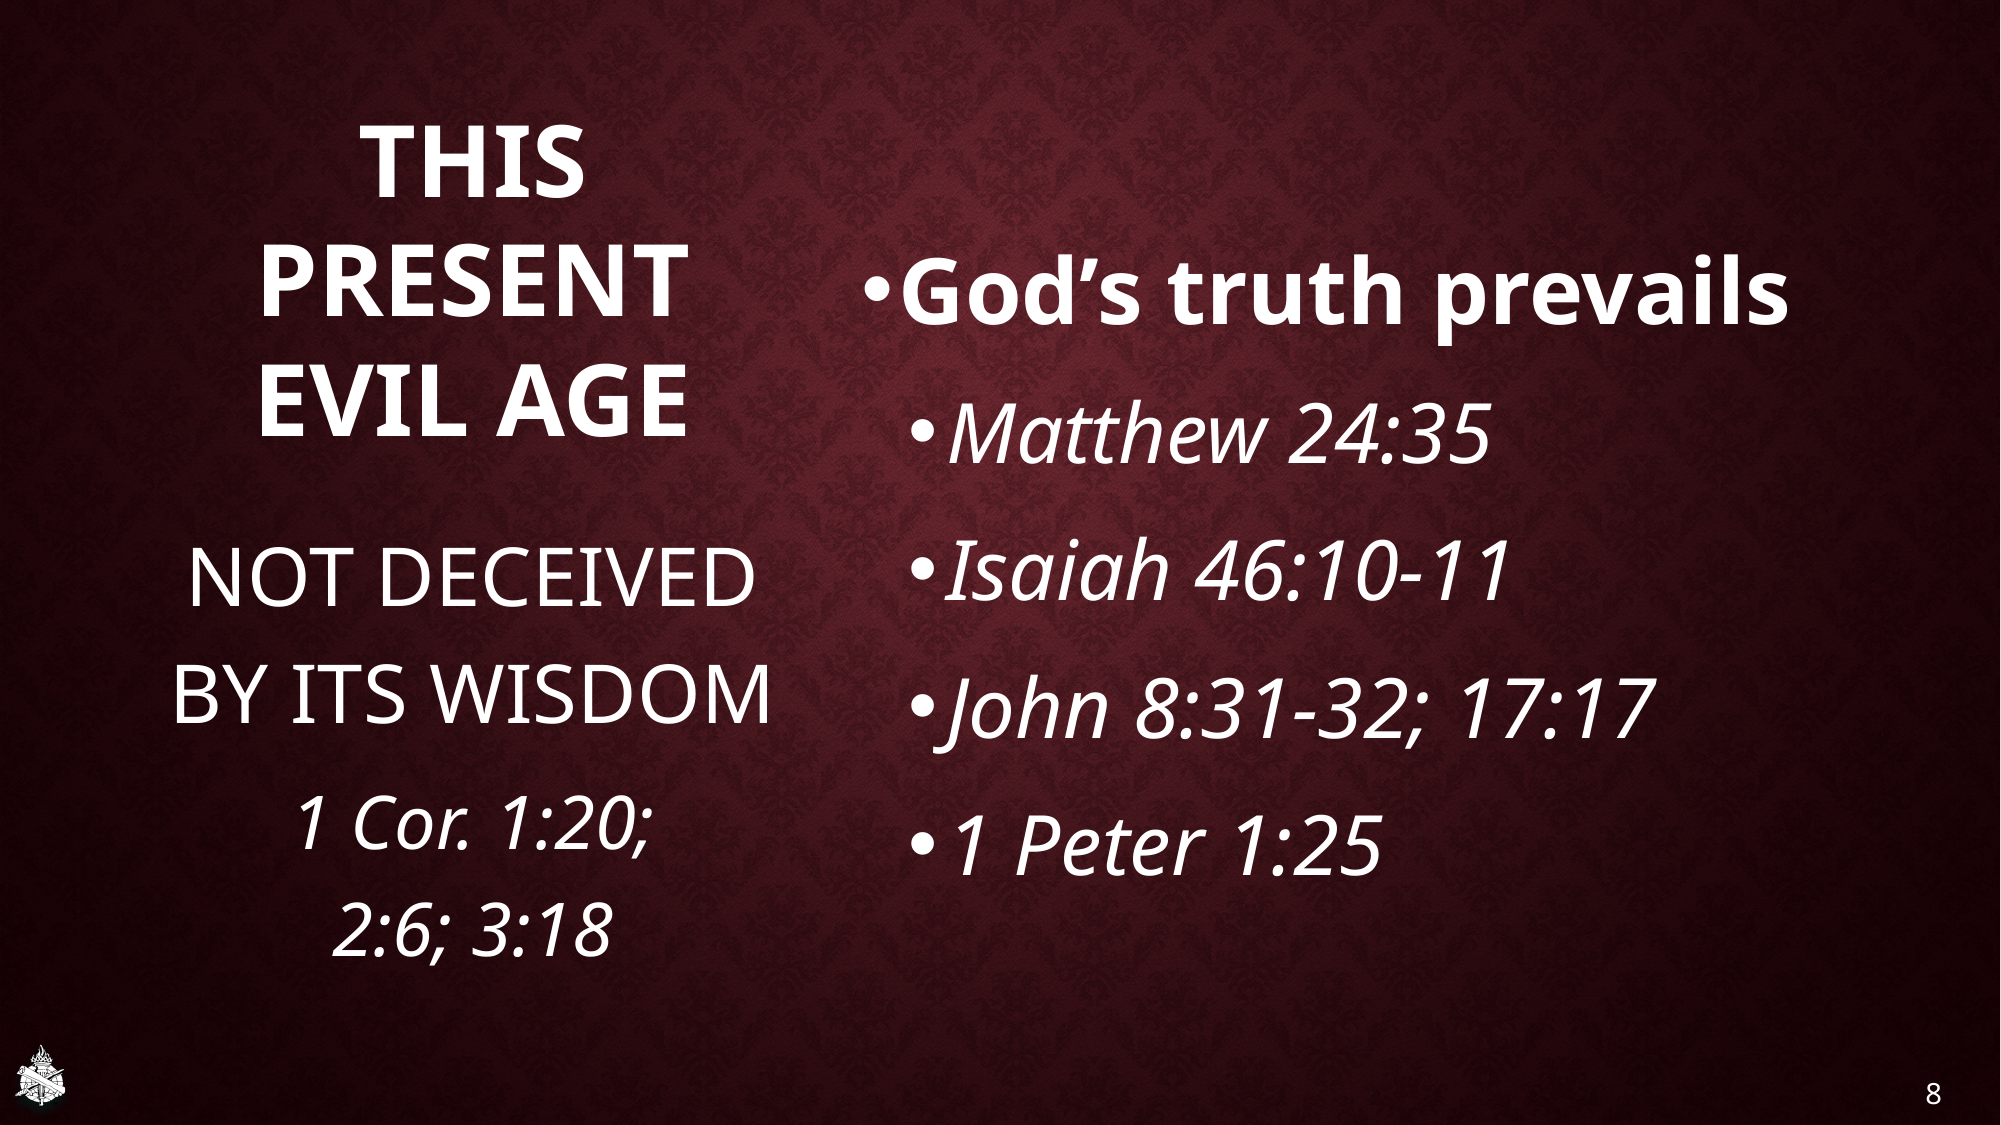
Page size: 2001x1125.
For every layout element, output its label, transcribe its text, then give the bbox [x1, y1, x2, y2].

title This Present Evil Age [150, 84, 796, 465]
list God’s truth prevails Matthew 24:35 Isaiah 46:10-11 John 8:31-32; 17:17 1 Peter 1:25 [846, 137, 1913, 988]
slide_number 8 [1833, 1065, 1958, 1125]
picture [13, 1042, 66, 1107]
list Not Deceived By its Wisdom 1 Cor. 1:20; 2:6; 3:18 [150, 497, 796, 1066]
